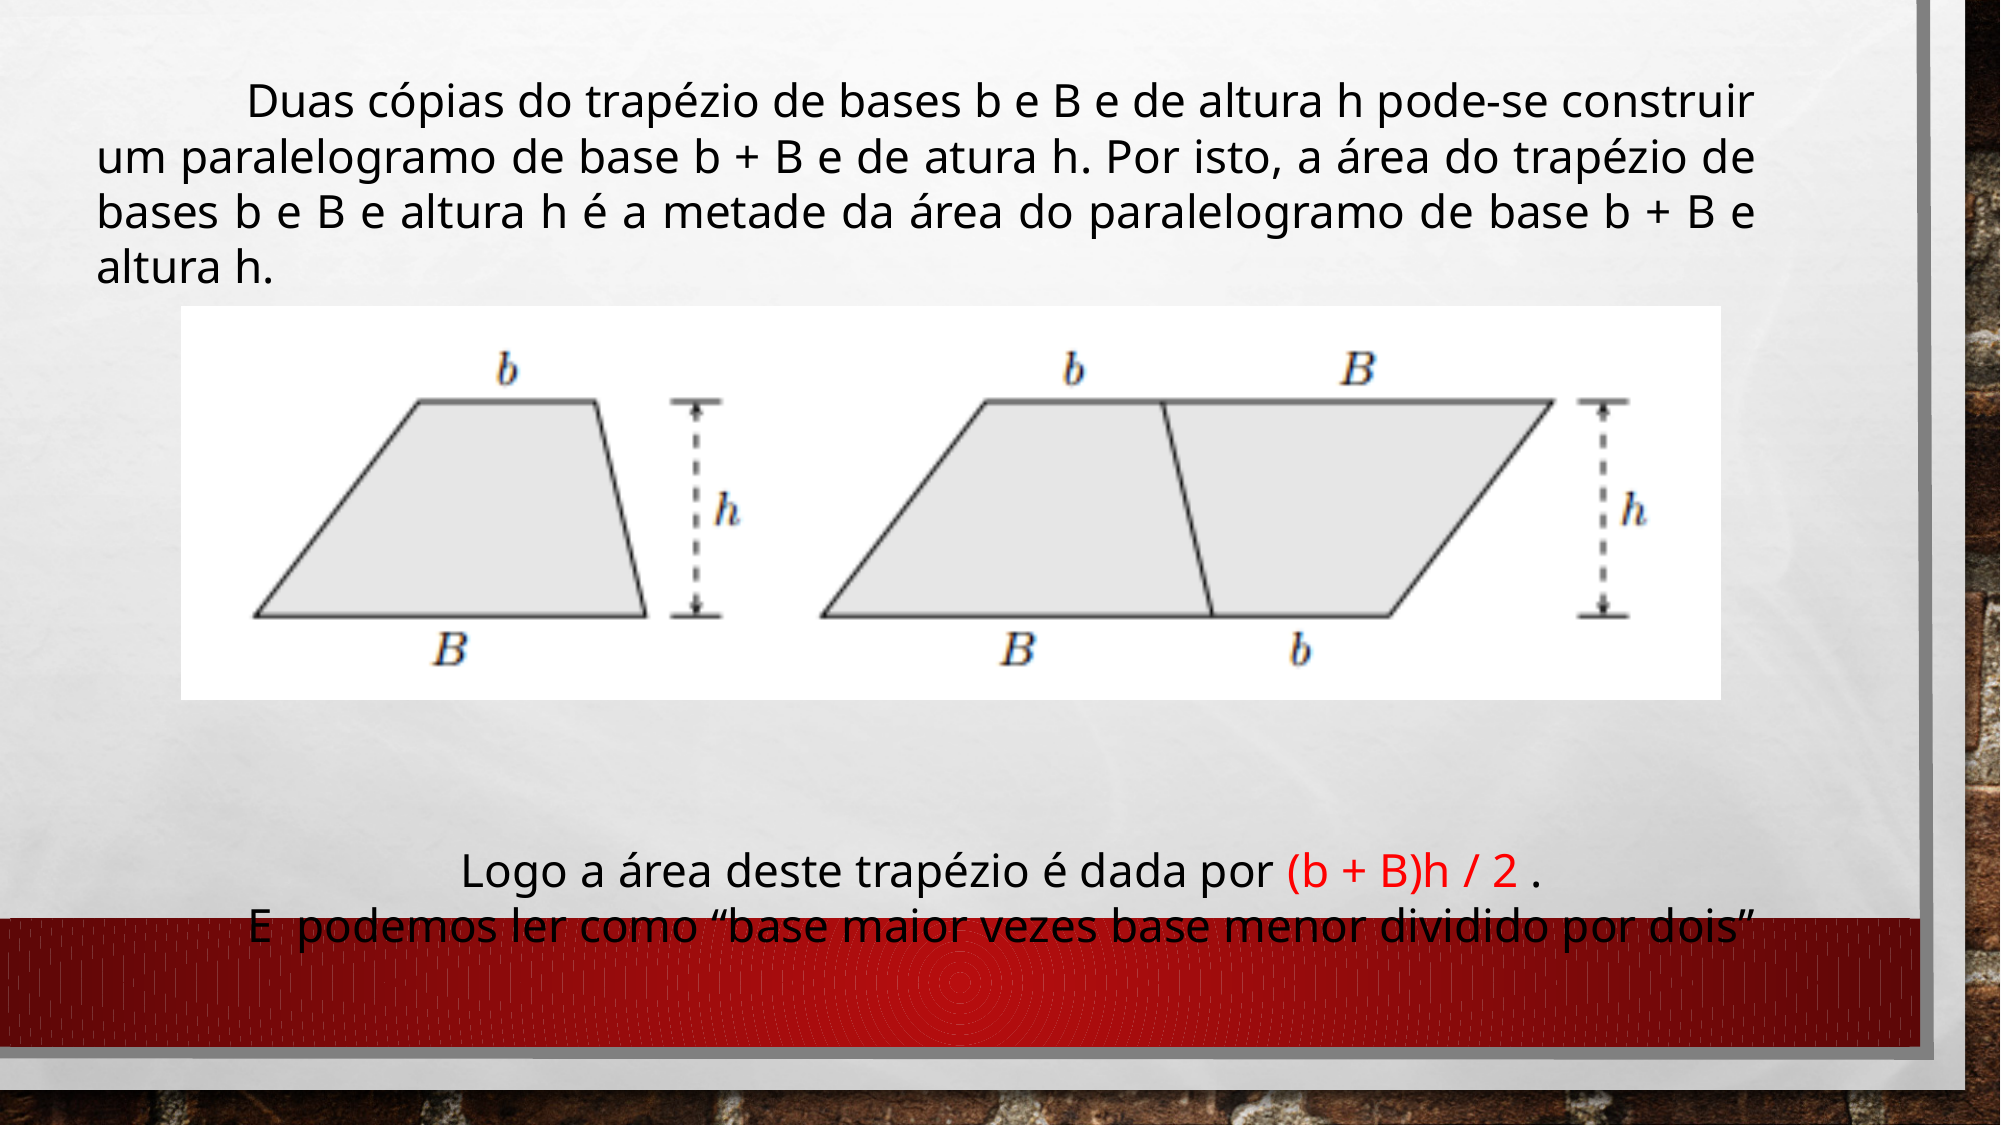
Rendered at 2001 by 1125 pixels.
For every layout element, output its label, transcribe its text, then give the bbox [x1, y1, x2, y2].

picture [180, 306, 1722, 700]
picture [0, 0, 2000, 1125]
text_box Duas cópias do trapézio de bases b e B e de altura h pode-se construir um paralelogramo de base b + B e de atura h. Por isto, a área do trapézio de bases b e B e altura h é a metade da área do paralelogramo de base b + B e altura h. Logo a área deste trapézio é dada por (b + B)h / 2 . E podemos ler como “base maior vezes base menor dividido por dois” [81, 59, 1773, 1015]
